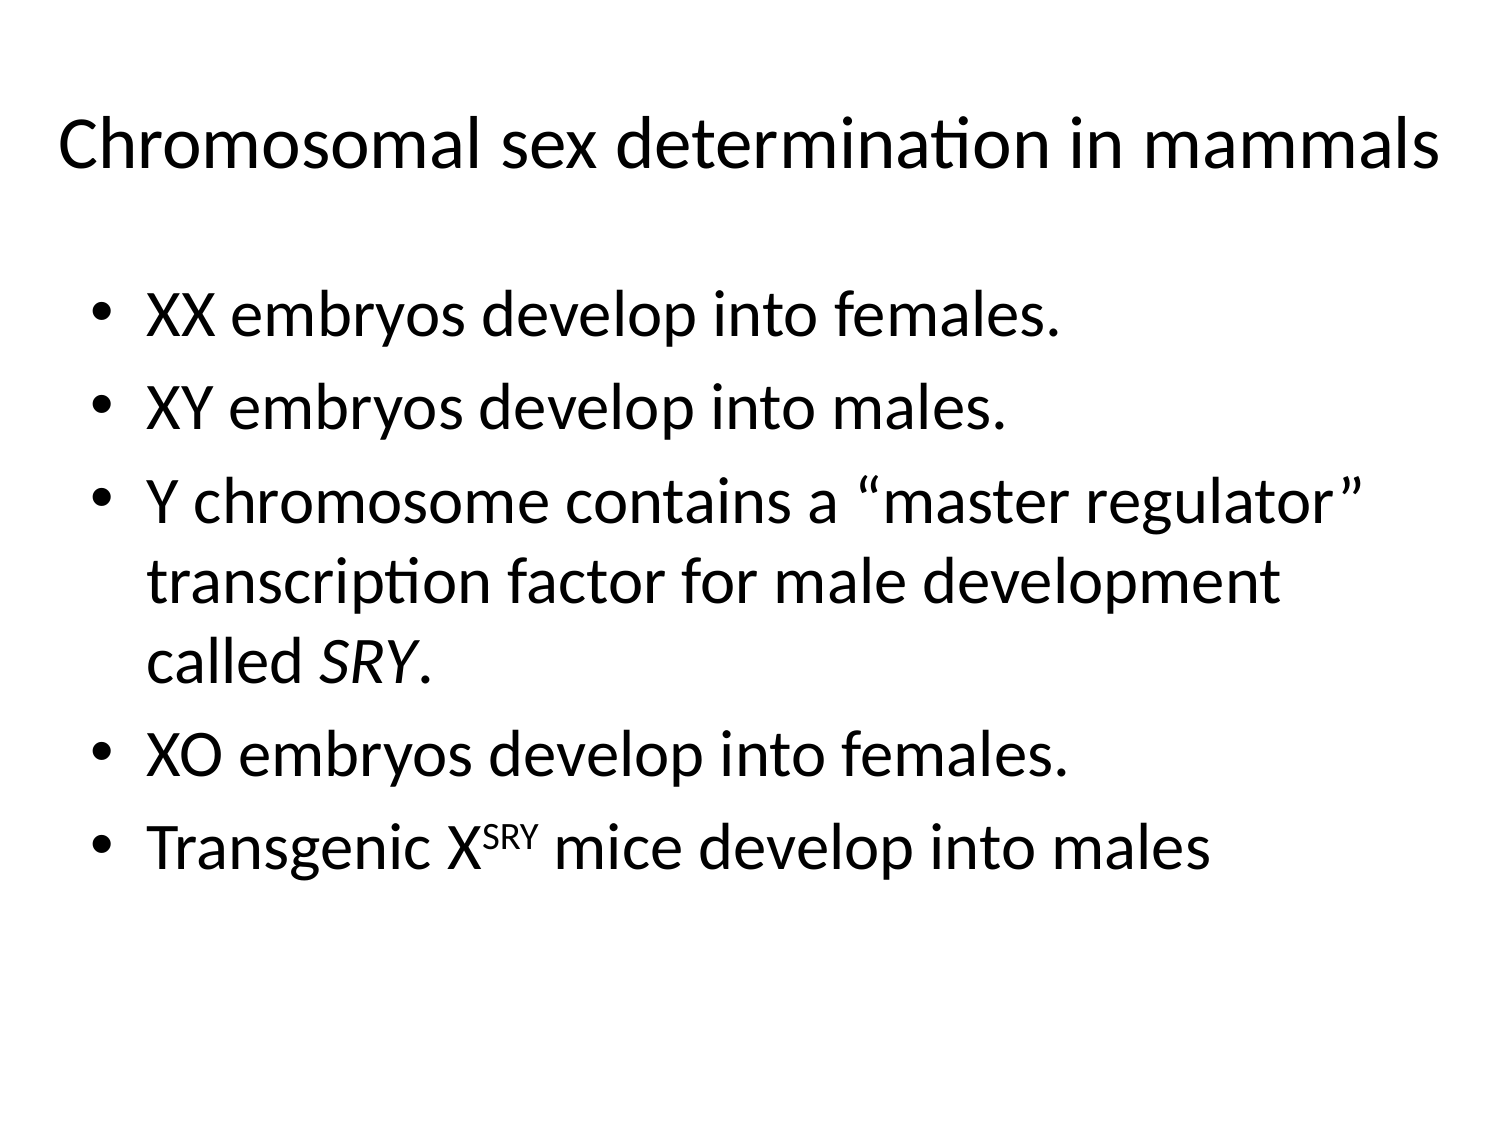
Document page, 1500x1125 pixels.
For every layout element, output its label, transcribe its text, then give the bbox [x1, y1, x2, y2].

title Chromosomal sex determination in mammals [37, 45, 1463, 233]
list XX embryos develop into females. XY embryos develop into males. Y chromosome contains a “master regulator” transcription factor for male development called SRY. XO embryos develop into females. Transgenic XSRY mice develop into males [75, 262, 1425, 1005]
